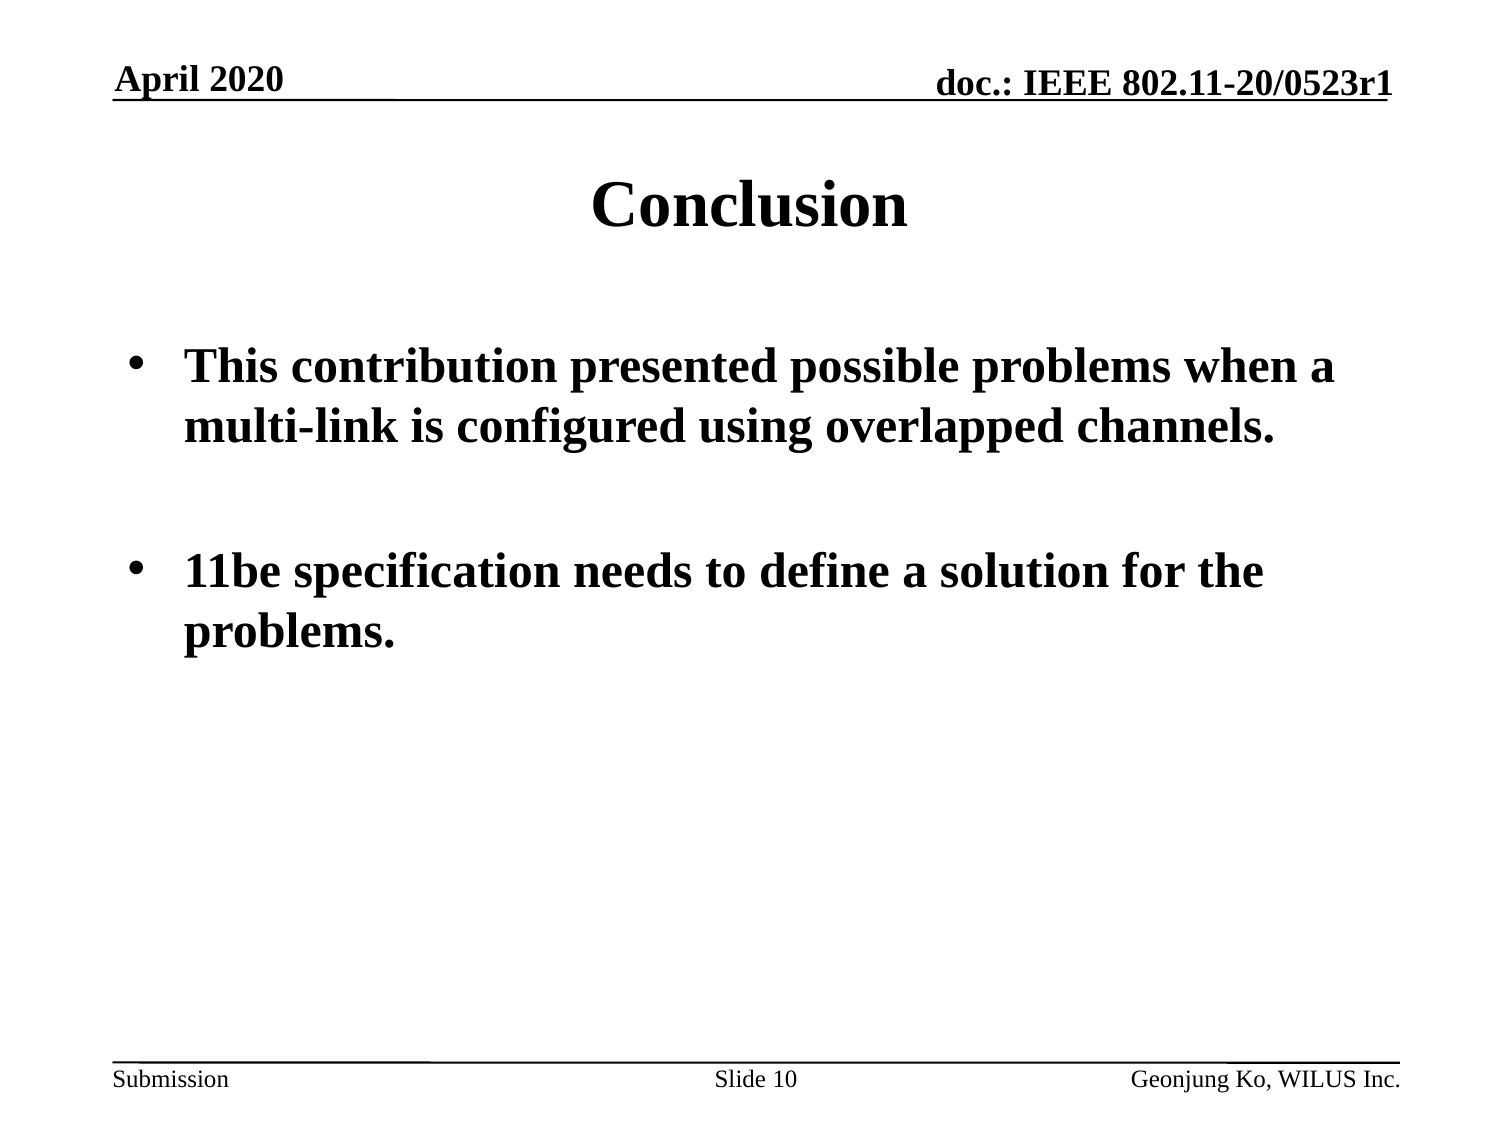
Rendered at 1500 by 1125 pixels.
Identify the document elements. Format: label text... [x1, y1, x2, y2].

footer Geonjung Ko, WILUS Inc. [878, 1061, 1402, 1093]
slide_number Slide 10 [712, 1061, 800, 1123]
title Conclusion [112, 112, 1388, 288]
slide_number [114, 54, 423, 100]
list This contribution presented possible problems when a multi-link is configured using overlapped channels. 11be specification needs to define a solution for the problems. [112, 324, 1388, 1000]
